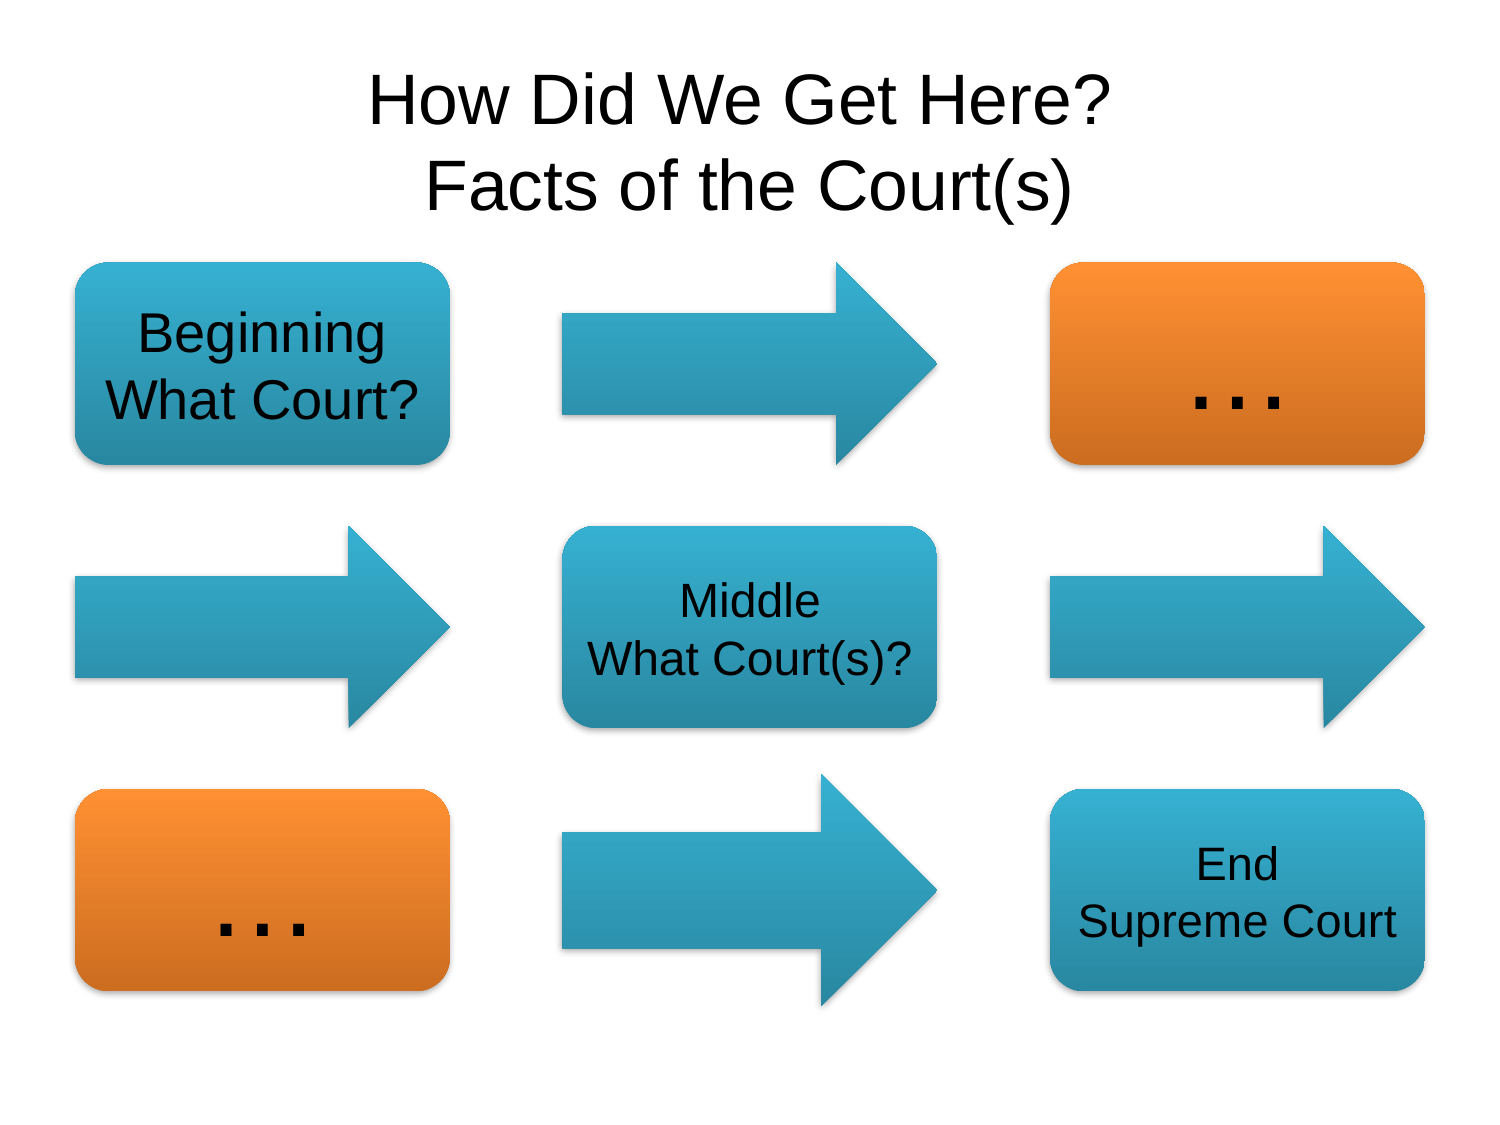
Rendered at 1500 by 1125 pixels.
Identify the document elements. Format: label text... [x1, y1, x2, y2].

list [74, 262, 1426, 1125]
title How Did We Get Here? Facts of the Court(s) [75, 45, 1425, 233]
